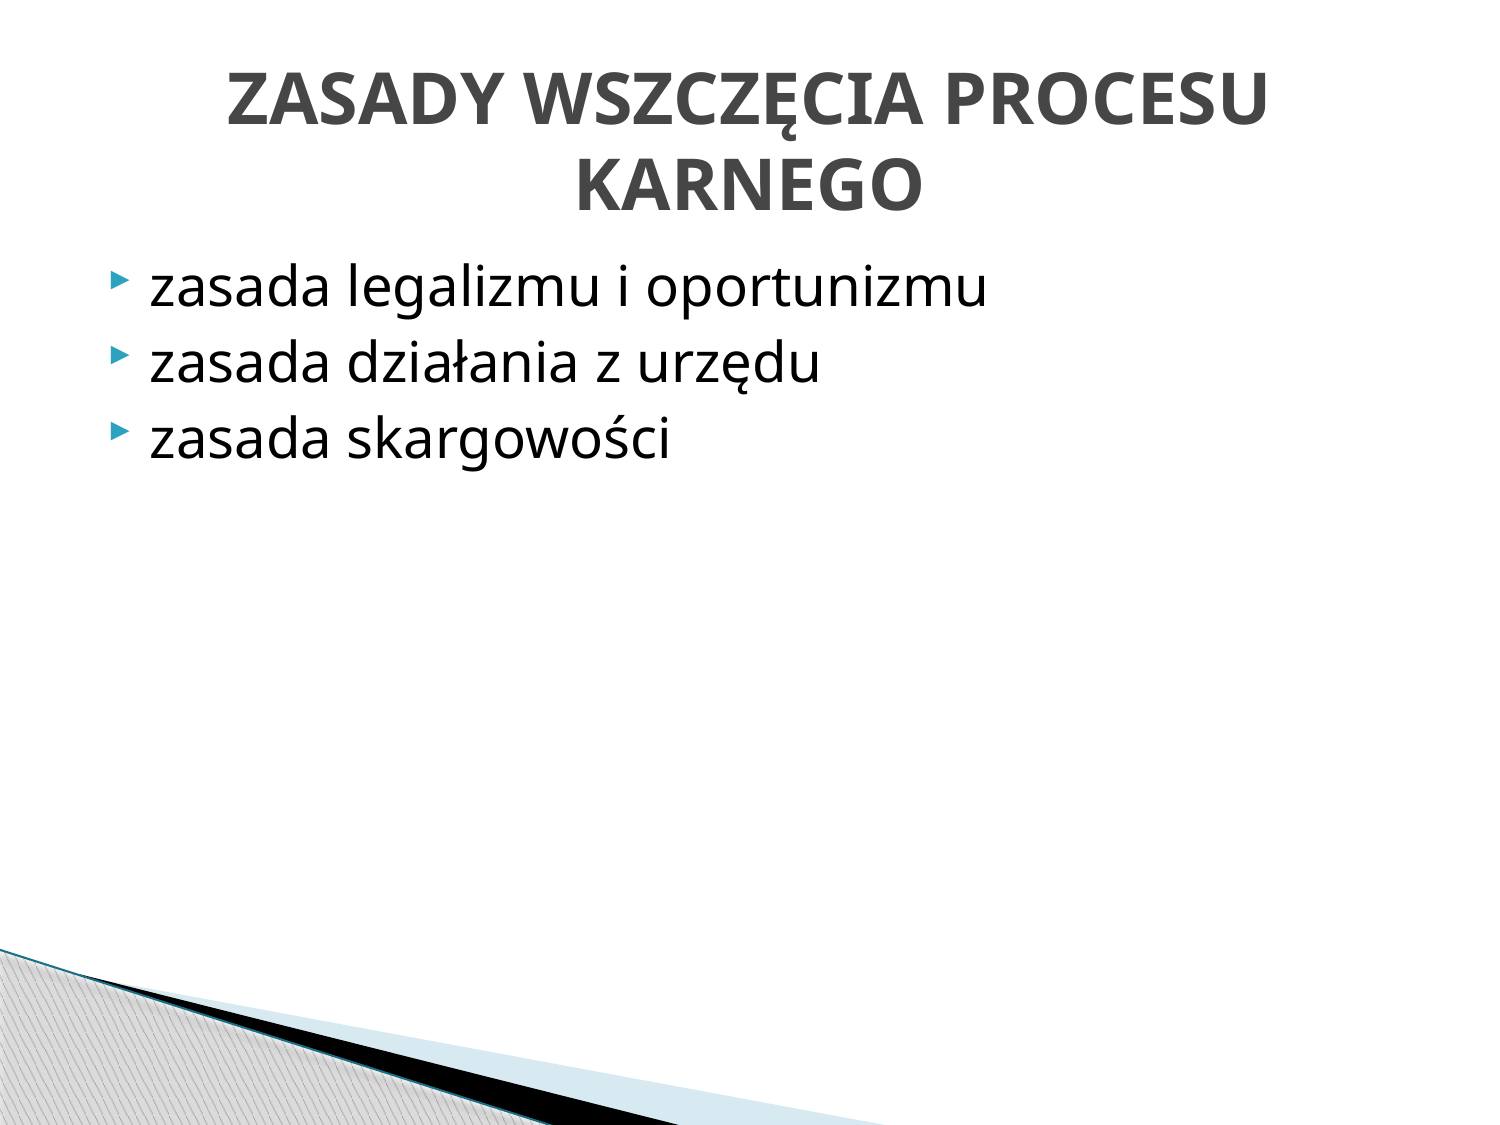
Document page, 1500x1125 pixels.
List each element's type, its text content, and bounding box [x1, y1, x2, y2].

list zasada legalizmu i oportunizmu zasada działania z urzędu zasada skargowości [75, 243, 1425, 986]
title ZASADY WSZCZĘCIA PROCESU KARNEGO [75, 45, 1425, 233]
